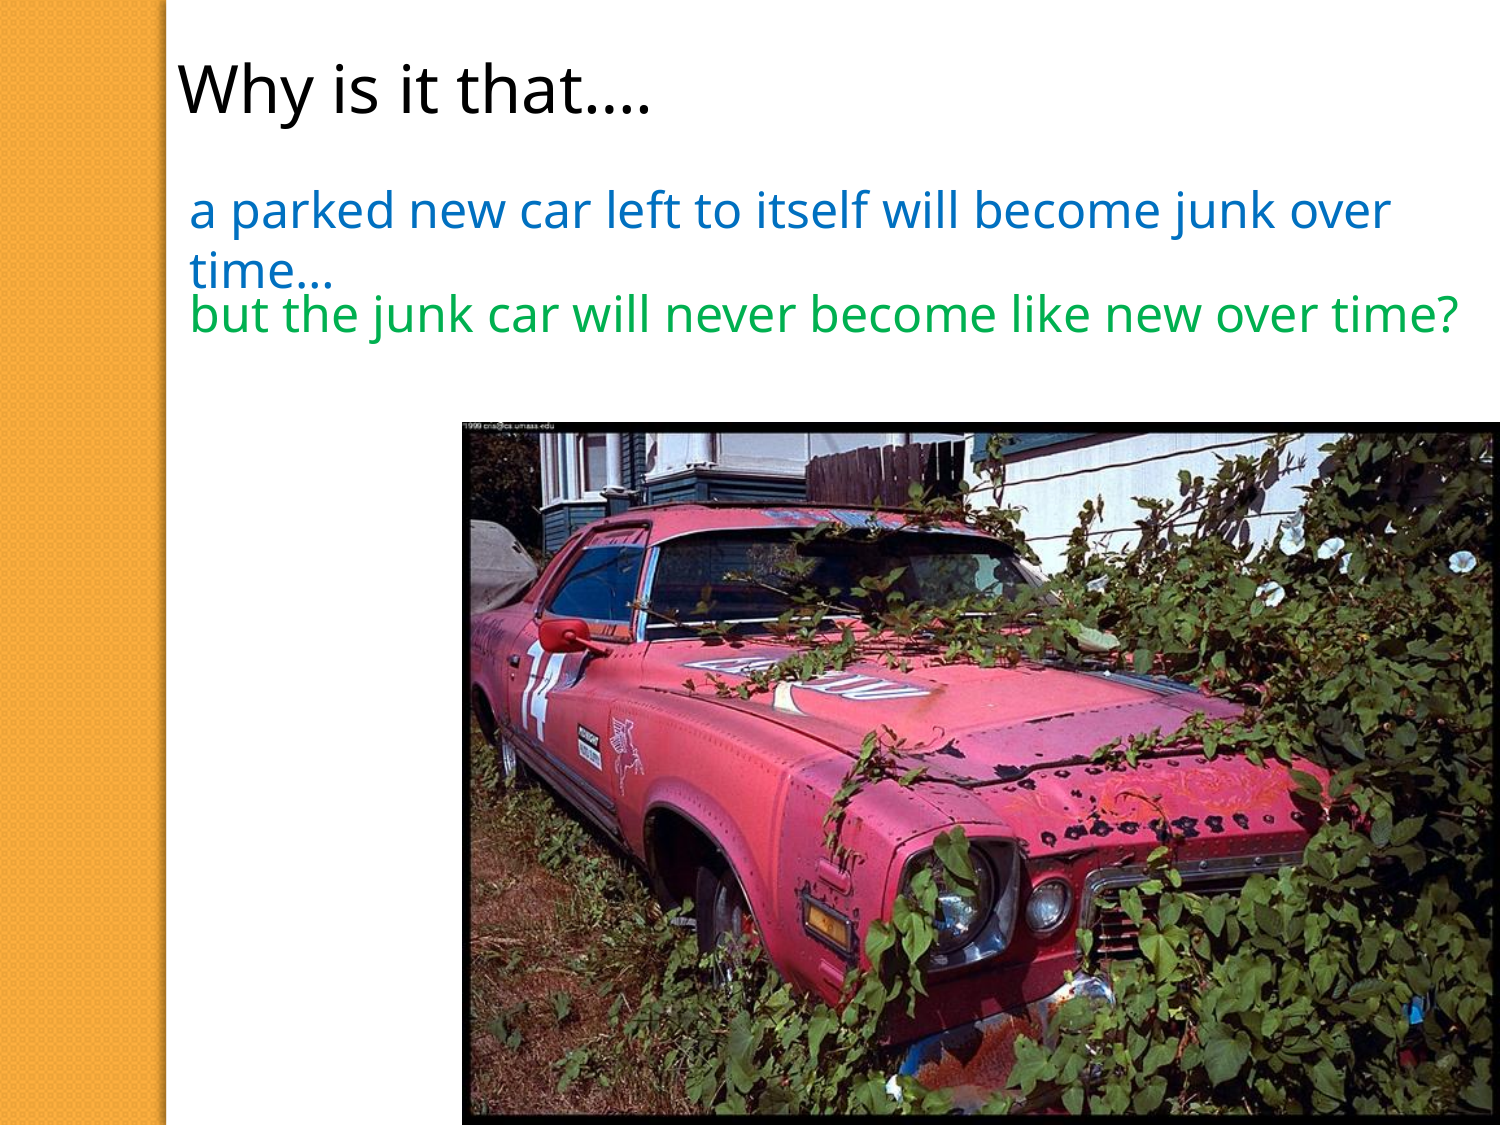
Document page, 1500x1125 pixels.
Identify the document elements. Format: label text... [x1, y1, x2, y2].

text_box but the junk car will never become like new over time? [174, 274, 1500, 350]
text_box Why is it that…. [162, 39, 1300, 135]
text_box a parked new car left to itself will become junk over time… [174, 171, 1500, 274]
picture [462, 421, 1500, 1125]
